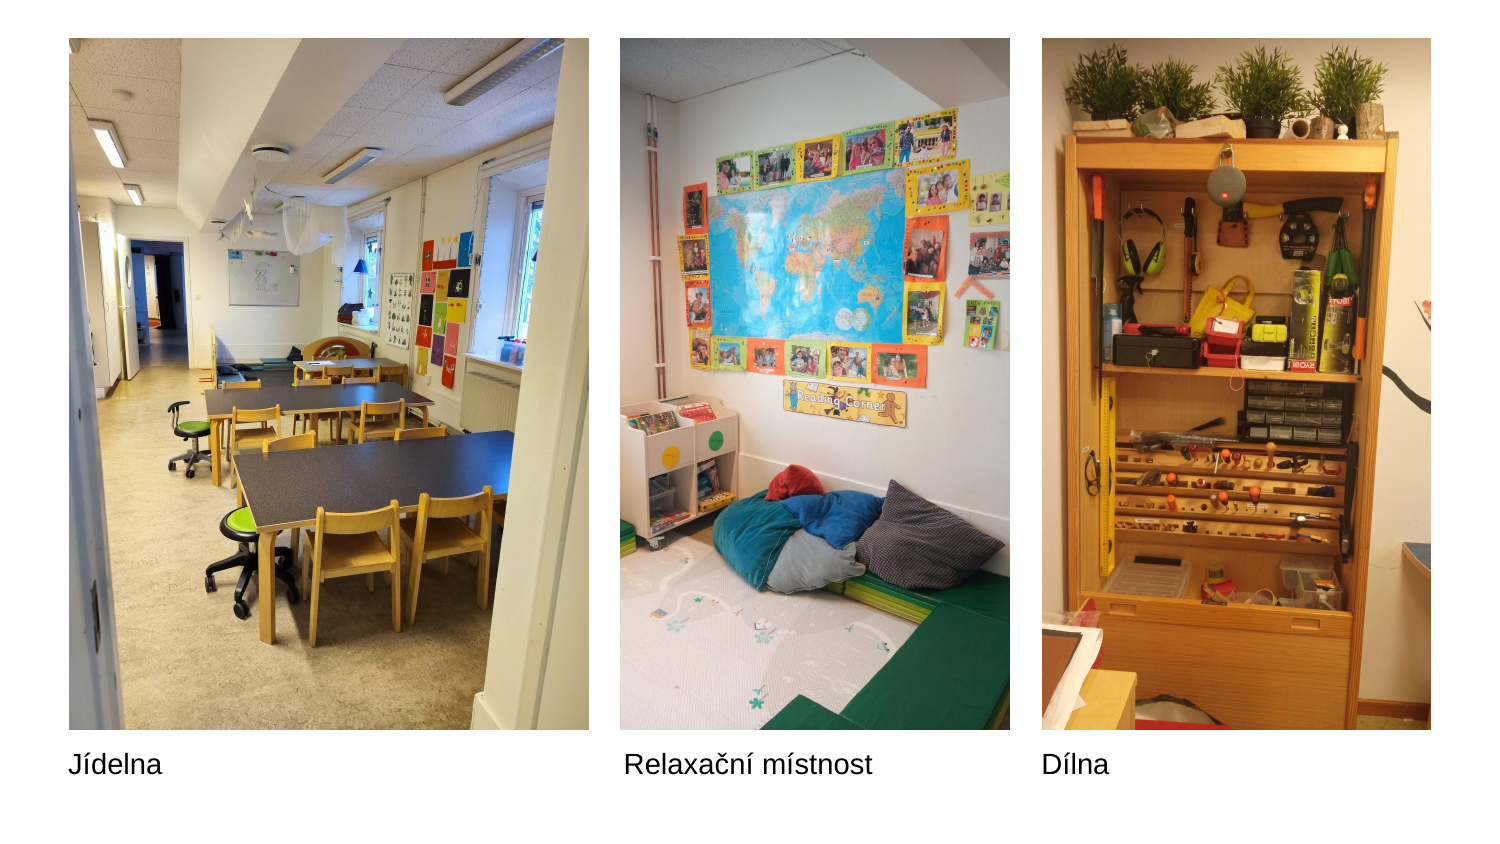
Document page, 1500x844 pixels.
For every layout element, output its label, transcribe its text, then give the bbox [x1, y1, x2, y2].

text_box Relaxační místnost [608, 730, 1026, 795]
picture [620, 38, 1010, 731]
text_box Jídelna [53, 730, 546, 795]
text_box Dílna [1026, 730, 1500, 795]
picture [1041, 38, 1432, 731]
picture [69, 38, 589, 731]
